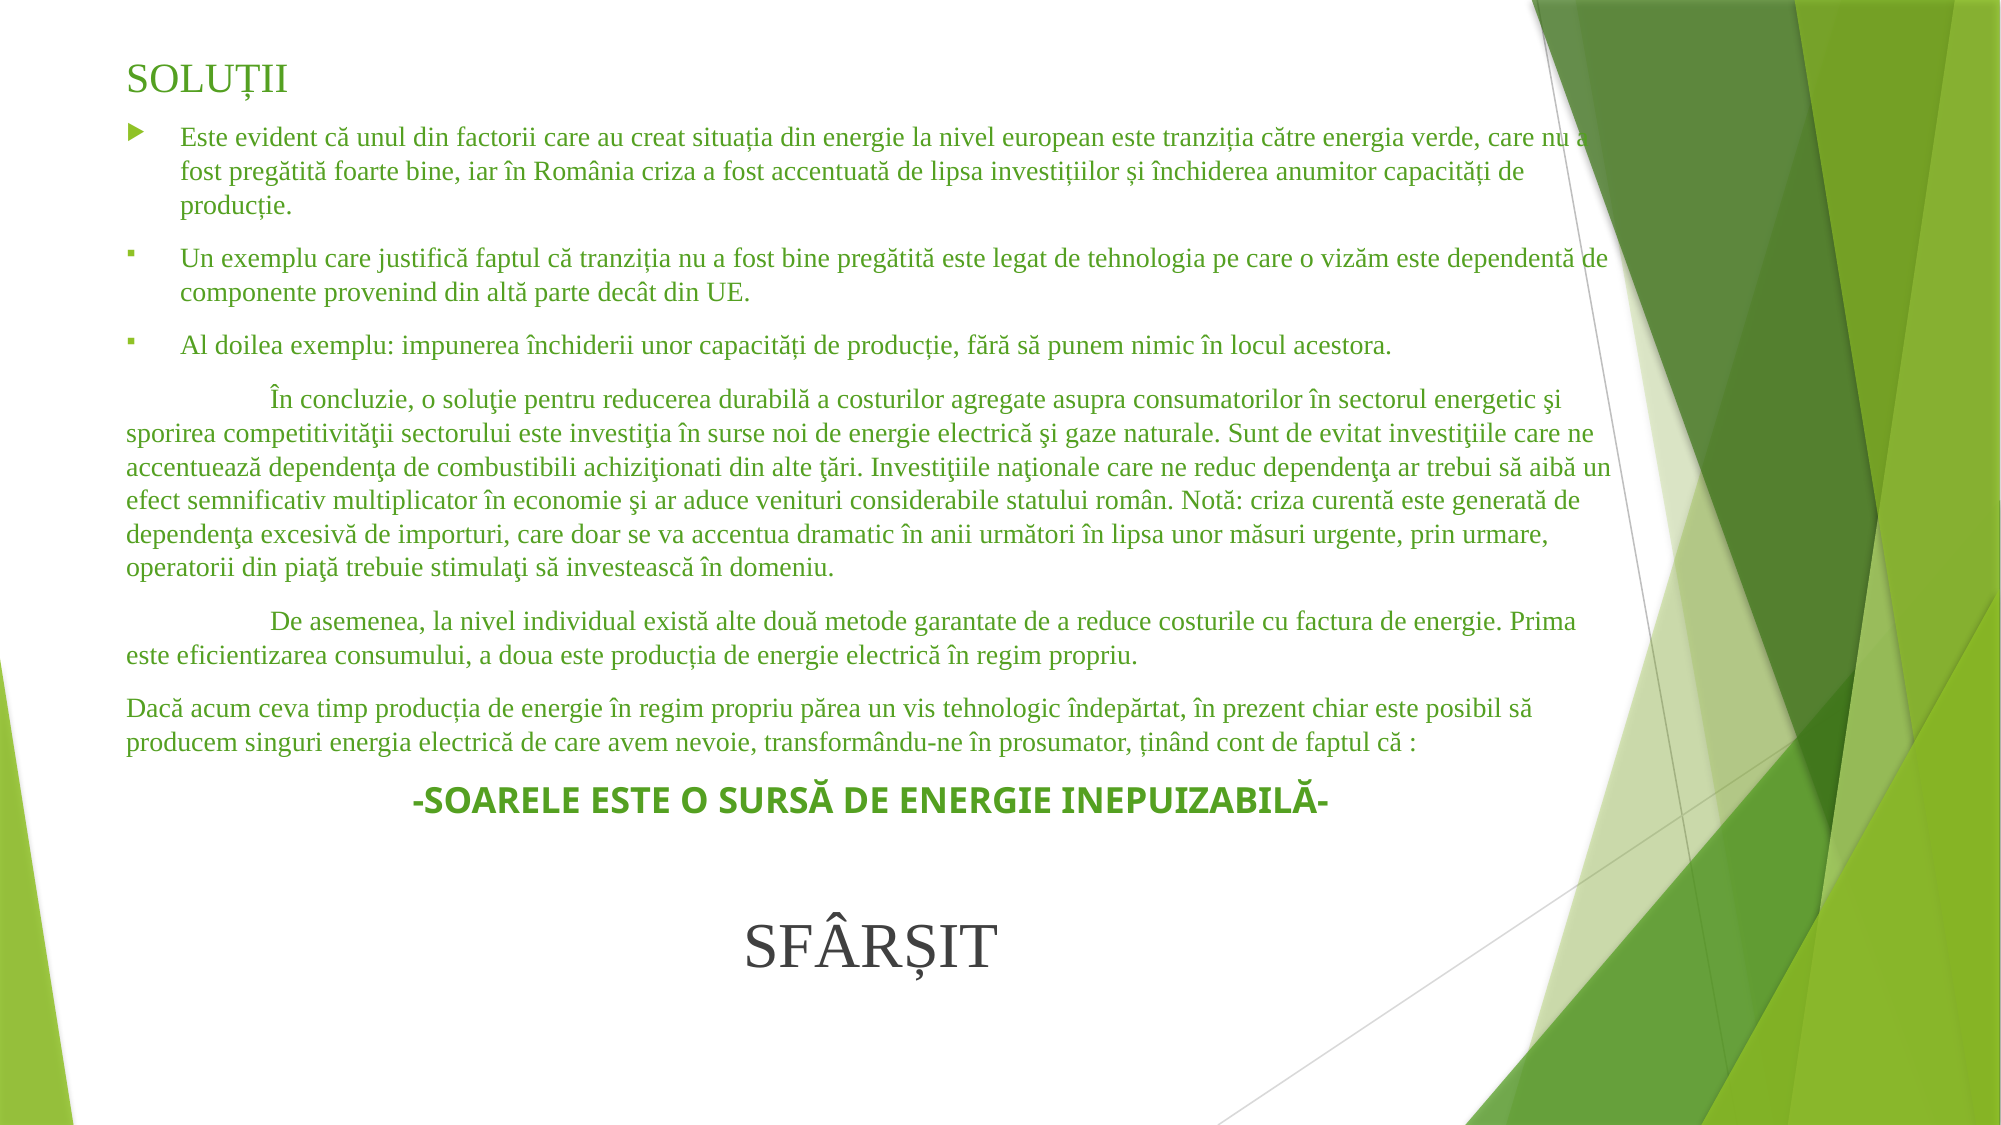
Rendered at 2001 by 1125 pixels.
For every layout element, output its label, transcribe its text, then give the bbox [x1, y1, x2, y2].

title SOLUȚII [111, 43, 1522, 111]
list Este evident că unul din factorii care au creat situația din energie la nivel european este tranziția către energia verde, care nu a fost pregătită foarte bine, iar în România criza a fost accentuată de lipsa investițiilor și închiderea anumitor capacități de producție. Un exemplu care justifică faptul că tranziția nu a fost bine pregătită este legat de tehnologia pe care o vizăm este dependentă de componente provenind din altă parte decât din UE. Al doilea exemplu: impunerea închiderii unor capacități de producție, fără să punem nimic în locul acestora. În concluzie, o soluţie pentru reducerea durabilă a costurilor agregate asupra consumatorilor în sectorul energetic şi sporirea competitivităţii sectorului este investiţia în surse noi de energie electrică şi gaze naturale. Sunt de evitat investiţiile care ne accentuează dependenţa de combustibili achiziţionati din alte ţări. Investiţiile naţionale care ne reduc dependenţa ar trebui să aibă un efect semnificativ multiplicator în economie şi ar aduce venituri considerabile statului român. Notă: criza curentă este generată de dependenţa excesivă de importuri, care doar se va accentua dramatic în anii următori în lipsa unor măsuri urgente, prin urmare, operatorii din piaţă trebuie stimulaţi să investească în domeniu. De asemenea, la nivel individual există alte două metode garantate de a reduce costurile cu factura de energie. Prima este eficientizarea consumului, a doua este producția de energie electrică în regim propriu. Dacă acum ceva timp producția de energie în regim propriu părea un vis tehnologic îndepărtat, în prezent chiar este posibil să producem singuri energia electrică de care avem nevoie, transformându-ne în prosumator, ținând cont de faptul că : -SOARELE ESTE O SURSĂ DE ENERGIE INEPUIZABILĂ- SFÂRȘIT [111, 111, 1632, 992]
